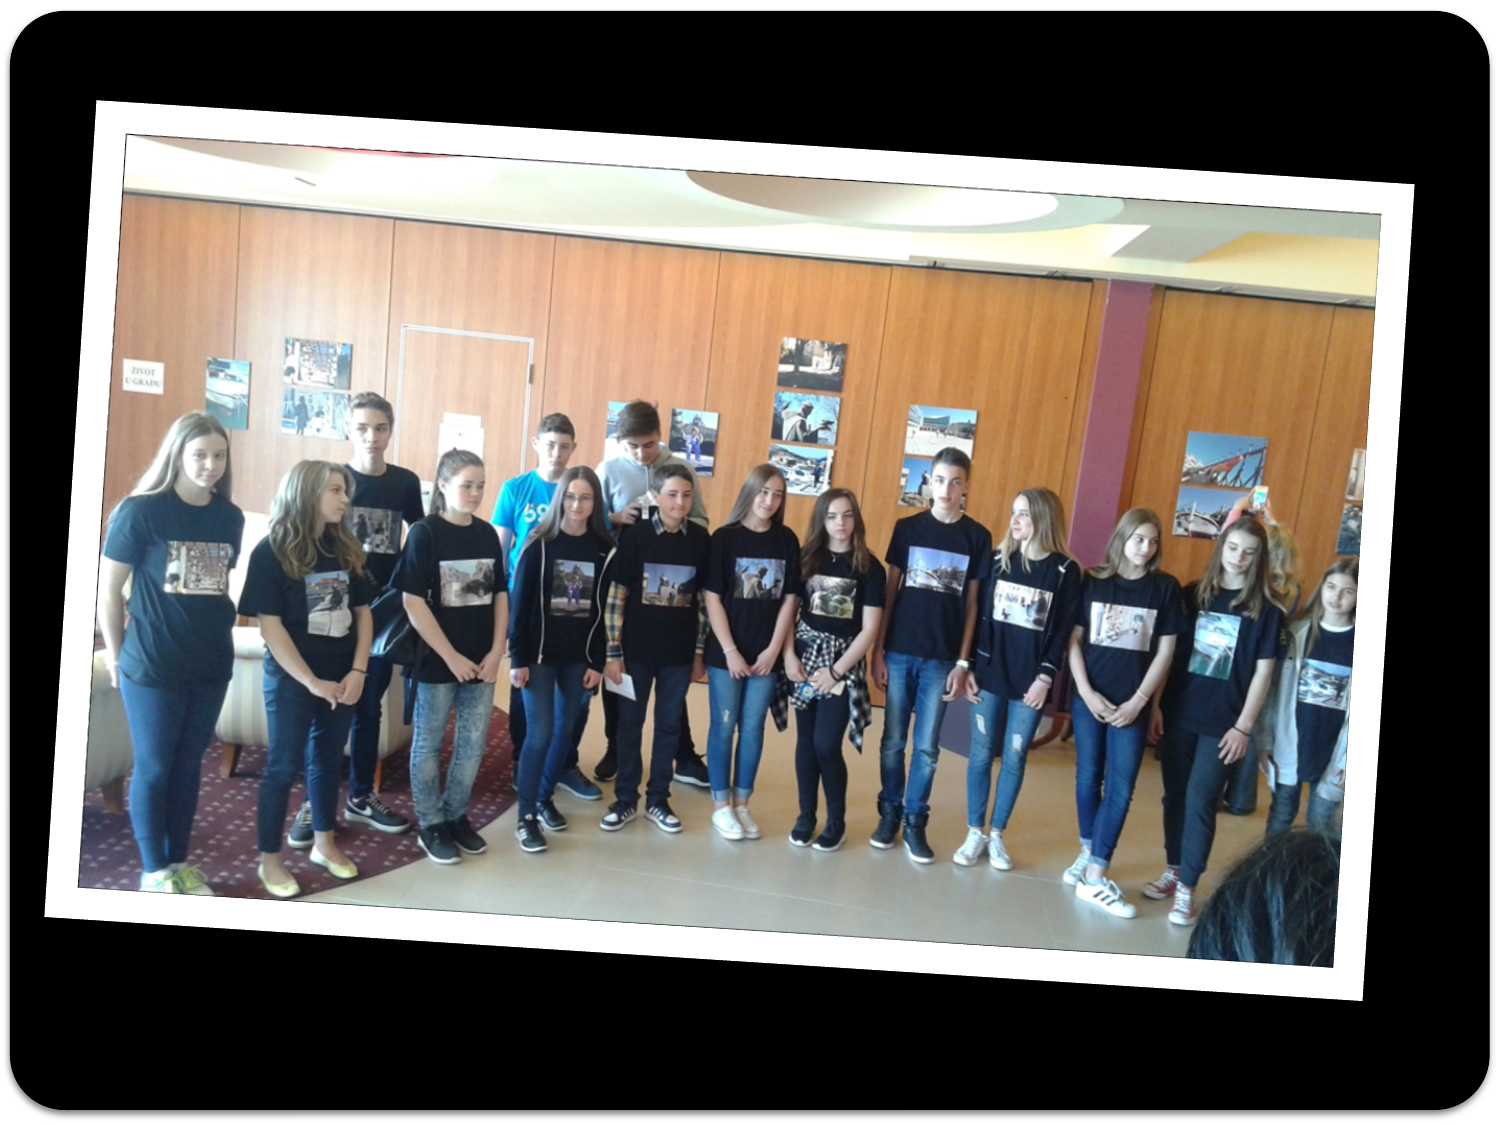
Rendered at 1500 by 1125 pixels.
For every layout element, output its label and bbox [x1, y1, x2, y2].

picture [79, 134, 1381, 967]
